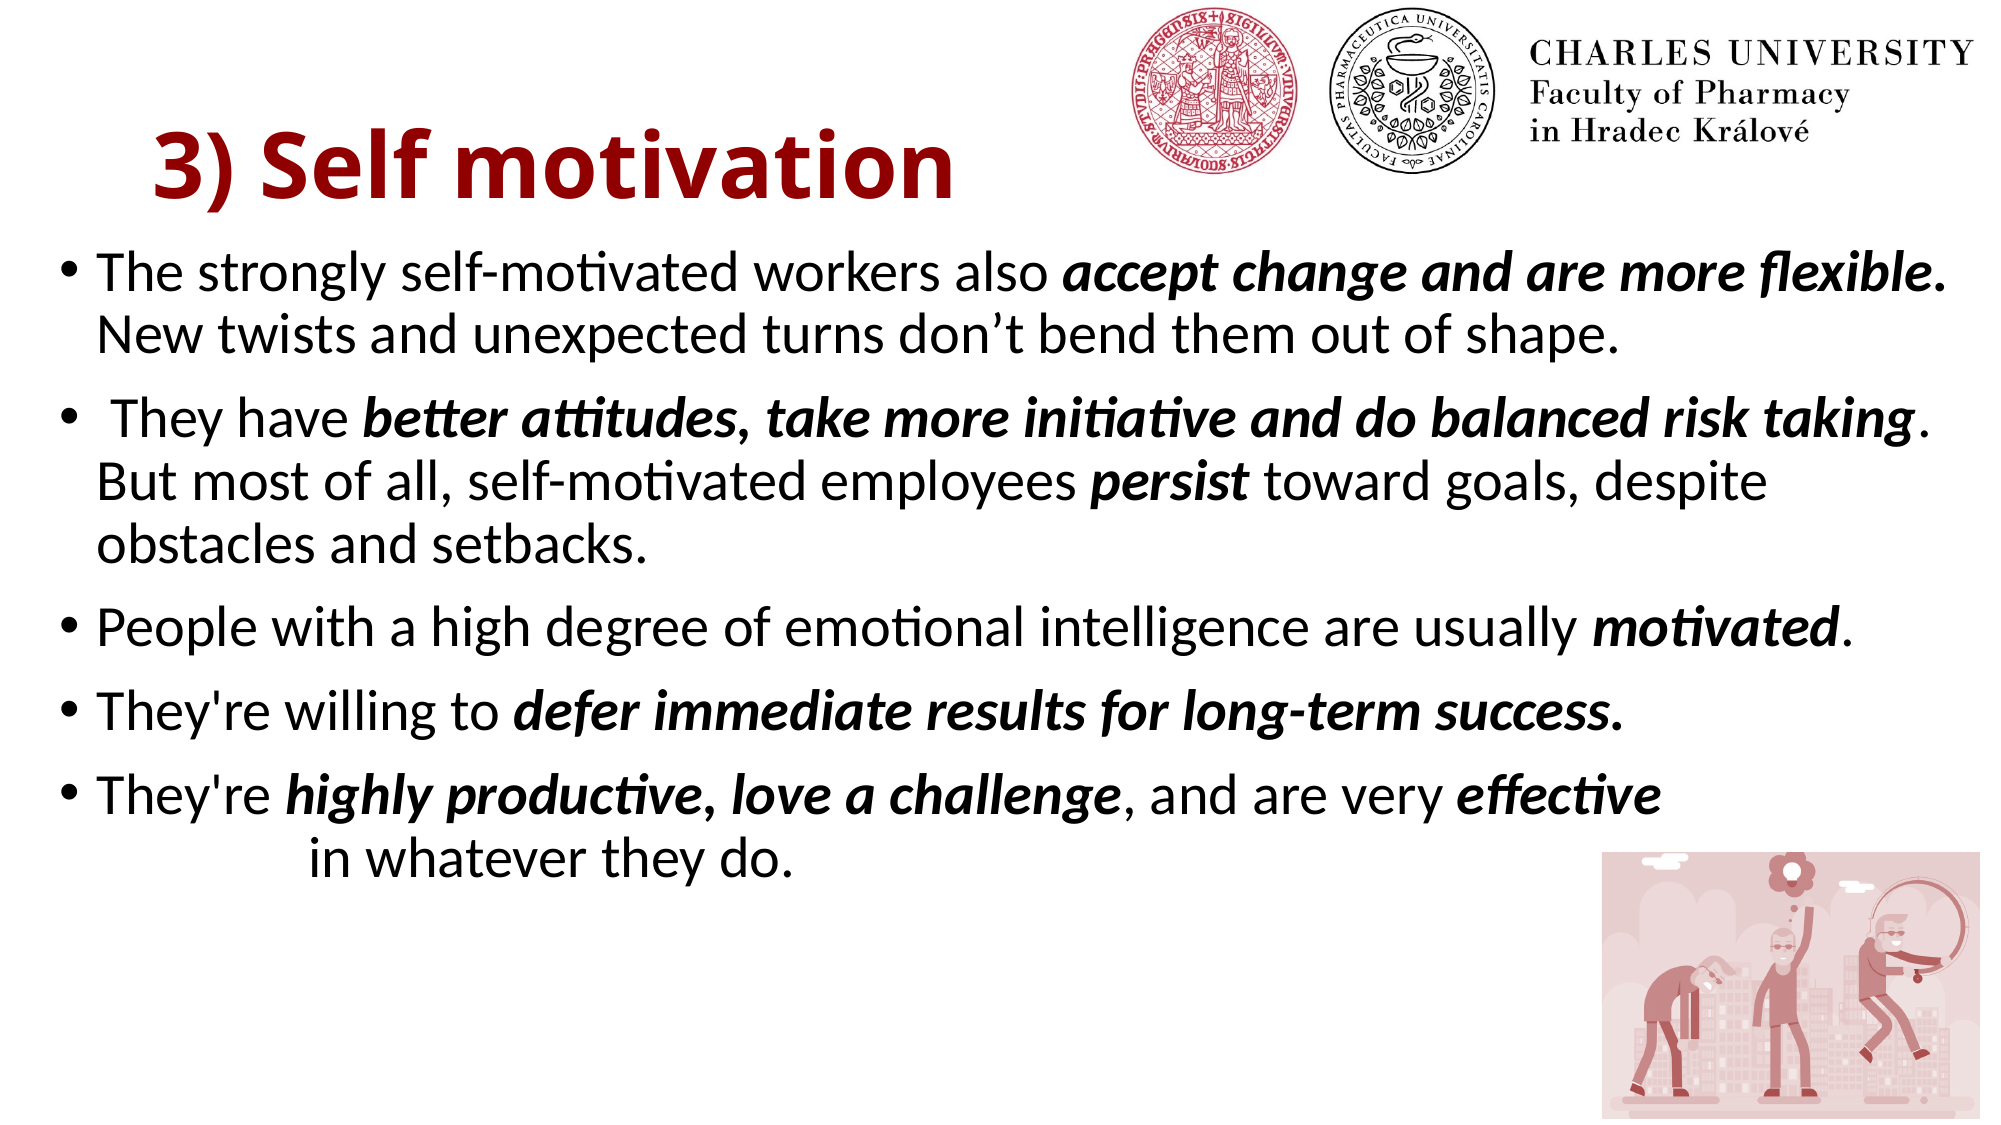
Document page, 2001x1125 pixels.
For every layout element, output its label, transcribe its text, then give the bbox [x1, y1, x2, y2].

list The strongly self-motivated workers also accept change and are more flexible. New twists and unexpected turns don’t bend them out of shape. They have better attitudes, take more initiative and do balanced risk taking. But most of all, self-motivated employees persist toward goals, despite obstacles and setbacks. People with a high degree of emotional intelligence are usually motivated. They're willing to defer immediate results for long-term success. They're highly productive, love a challenge, and are very effective in whatever they do. [44, 233, 1978, 947]
title 3) Self motivation [137, 59, 1863, 233]
picture [1601, 852, 1980, 1119]
picture [1129, 5, 2001, 177]
